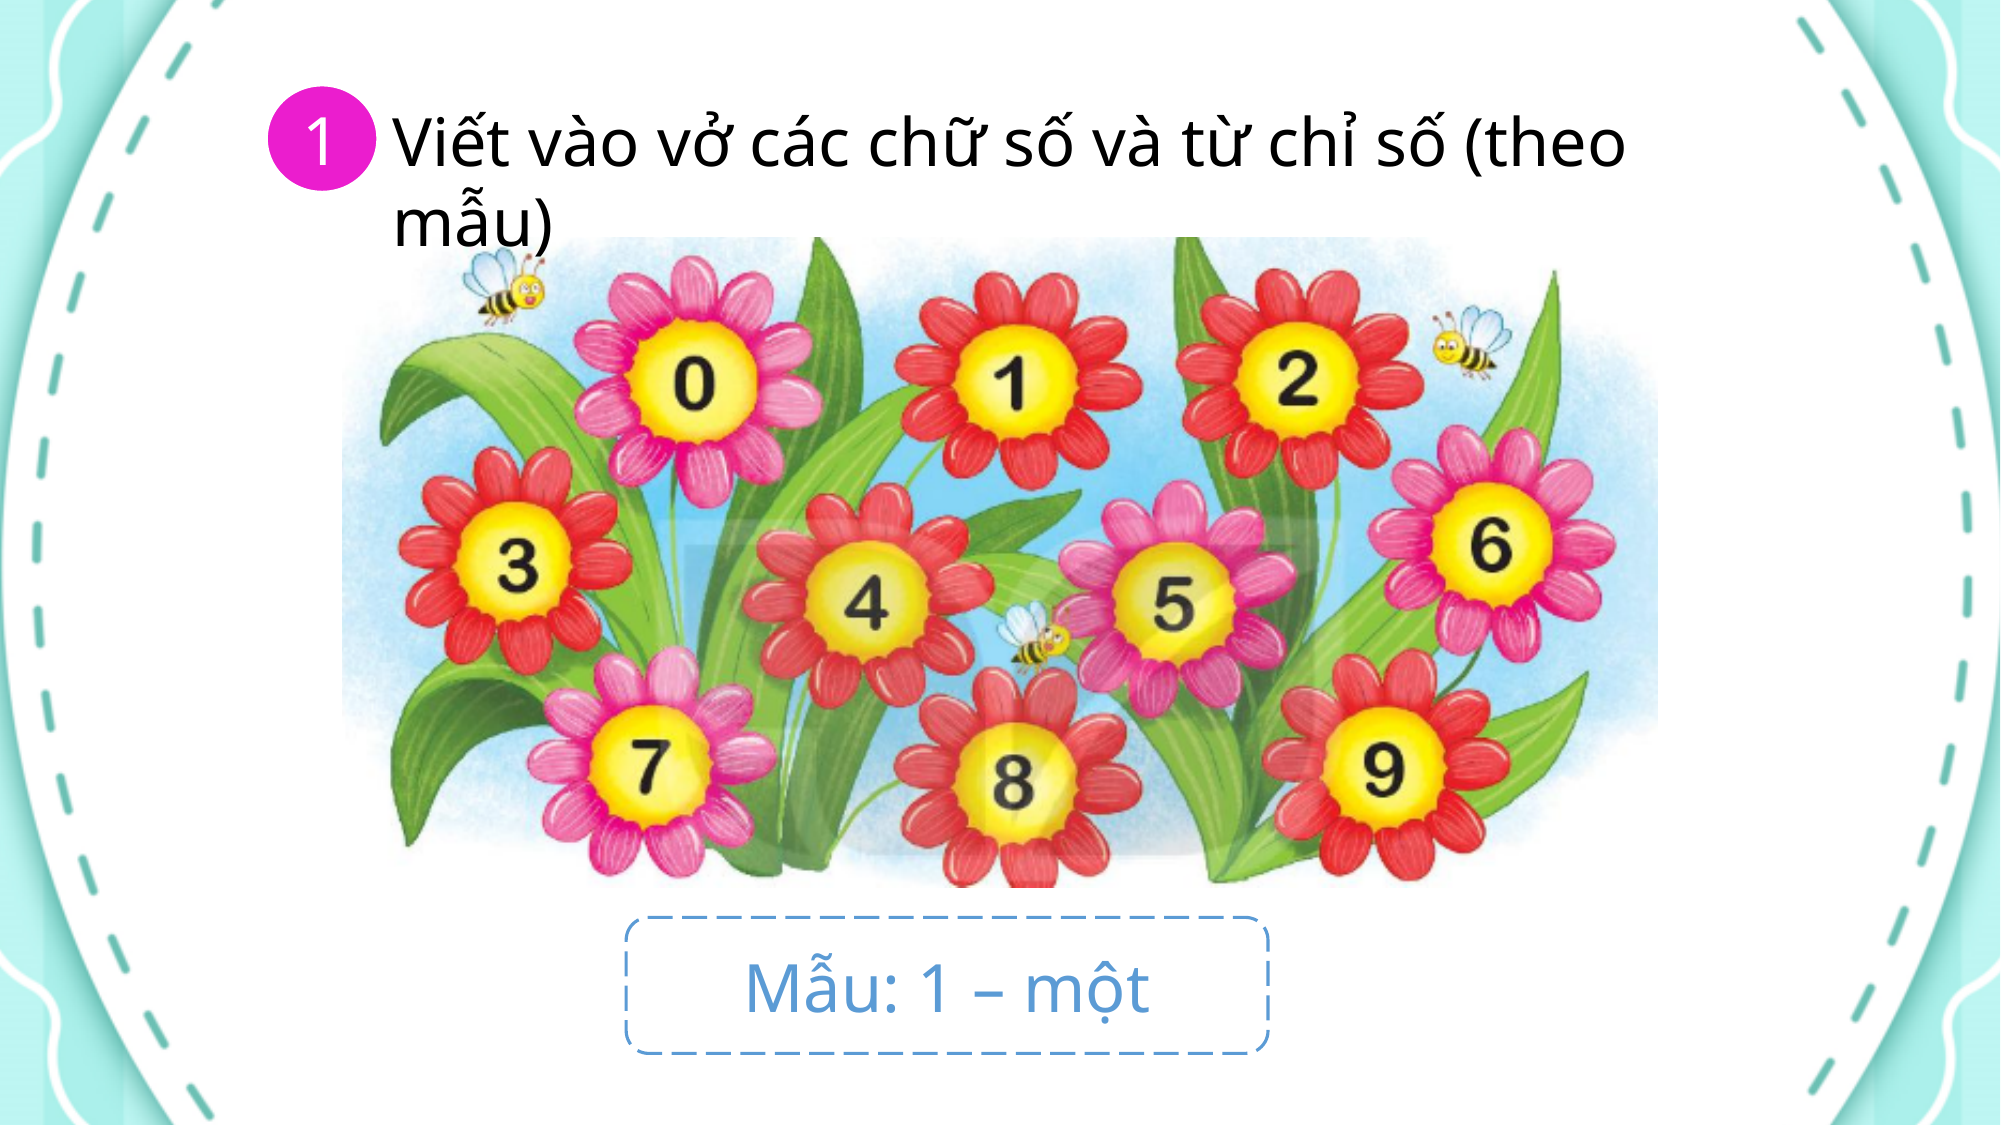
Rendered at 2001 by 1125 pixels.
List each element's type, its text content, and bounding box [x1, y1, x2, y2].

text_box 1 [265, 84, 379, 193]
text_box Viết vào vở các chữ số và từ chỉ số (theo mẫu) [377, 92, 1813, 267]
picture [0, 0, 2001, 1125]
text_box Mẫu: 1 – một [625, 916, 1270, 1055]
